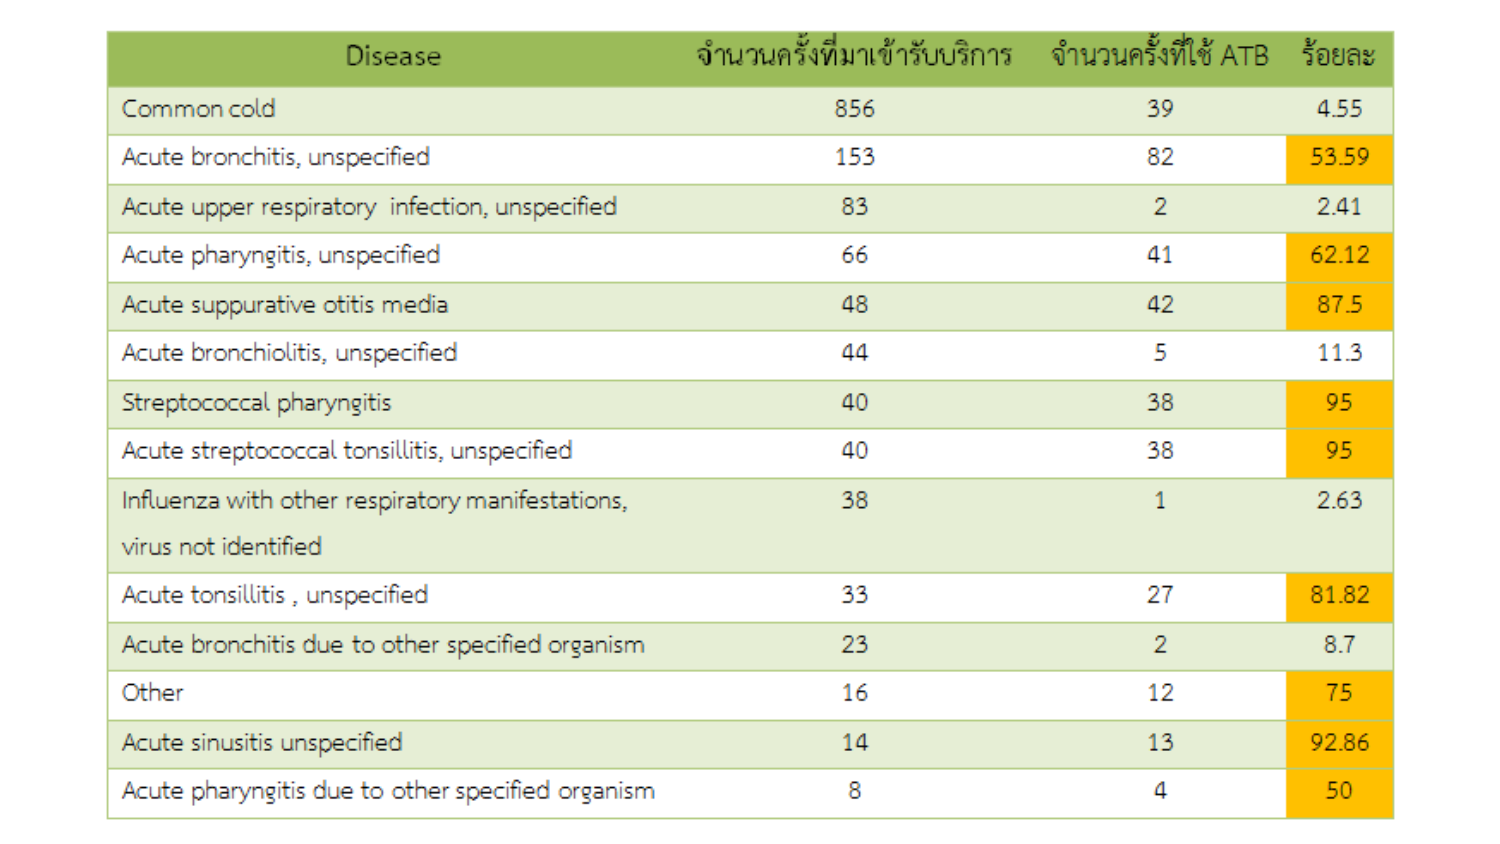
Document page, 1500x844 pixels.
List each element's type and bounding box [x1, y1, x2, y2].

picture [97, 19, 1403, 825]
